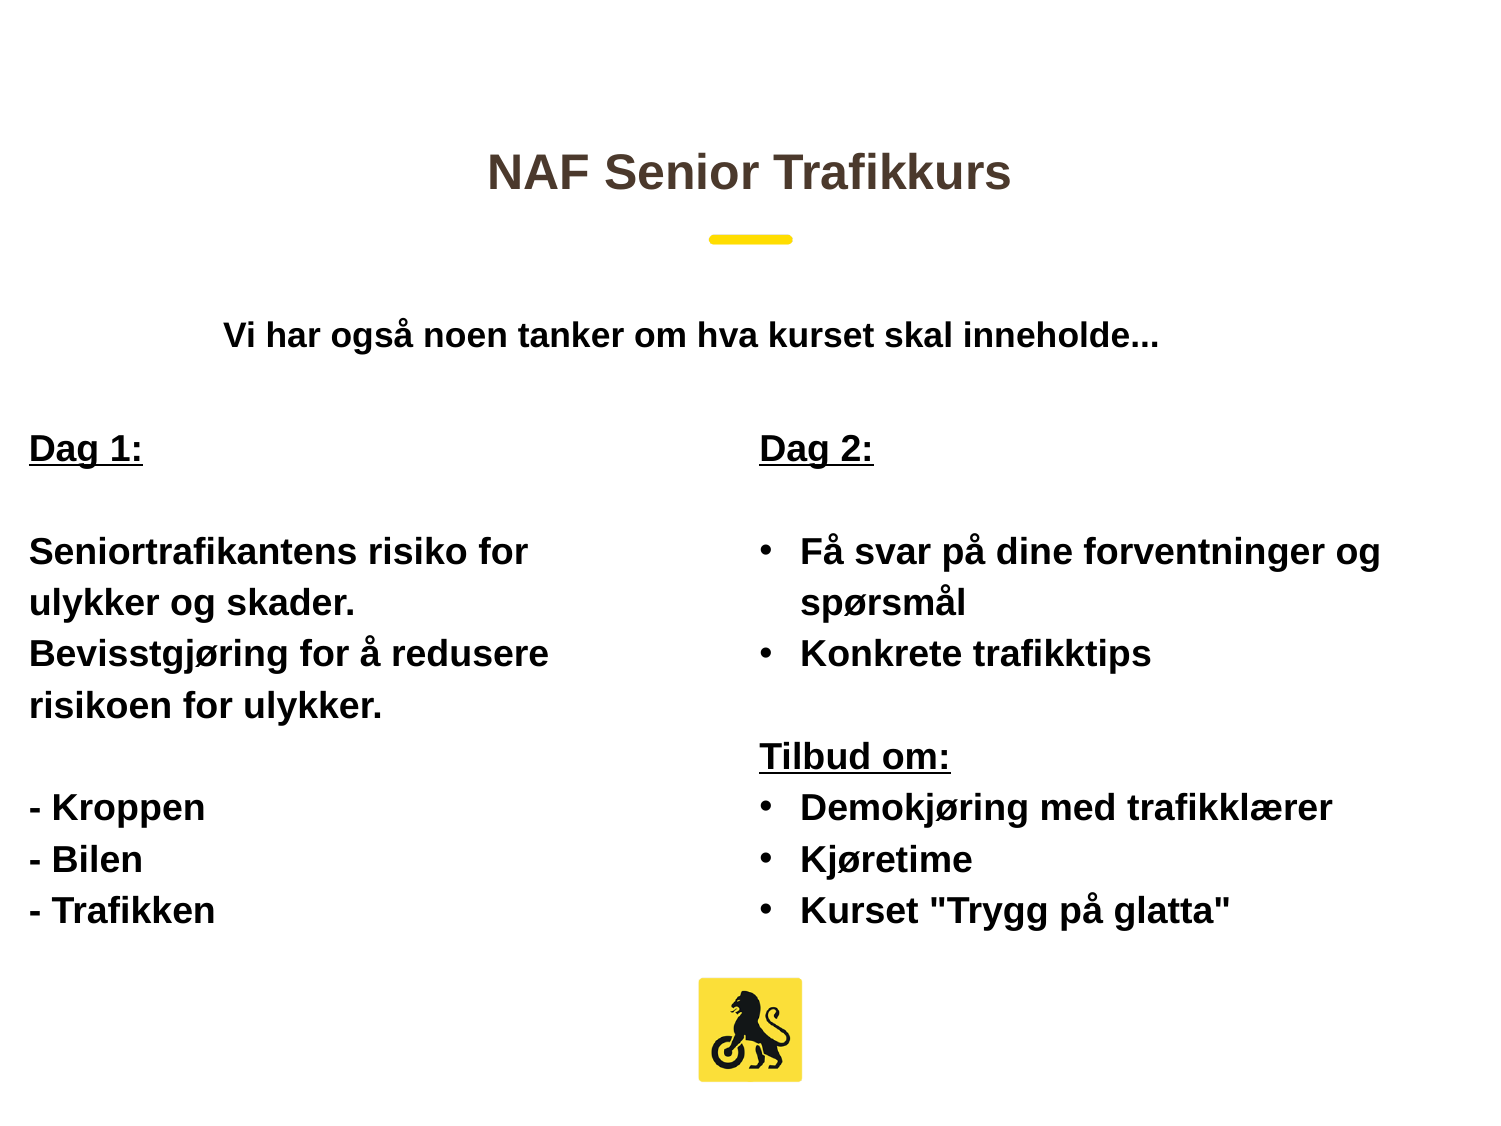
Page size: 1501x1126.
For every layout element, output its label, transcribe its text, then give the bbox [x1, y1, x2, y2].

list Vi har også noen tanker om hva kurset skal inneholde... [208, 259, 1292, 366]
picture [694, 975, 806, 1085]
text_box Dag 2: Få svar på dine forventninger og spørsmål Konkrete trafikktips Tilbud om: Demokjøring med trafikklærer Kjøretime Kurset "Trygg på glatta" [744, 410, 1411, 1029]
picture [706, 232, 795, 248]
text_box Dag 1: Seniortrafikantens risiko for ulykker og skader. Bevisstgjøring for å redusere risikoen for ulykker. - Kroppen - Bilen - Trafikken [13, 410, 680, 939]
title NAF Senior Trafikkurs [75, 135, 1426, 200]
